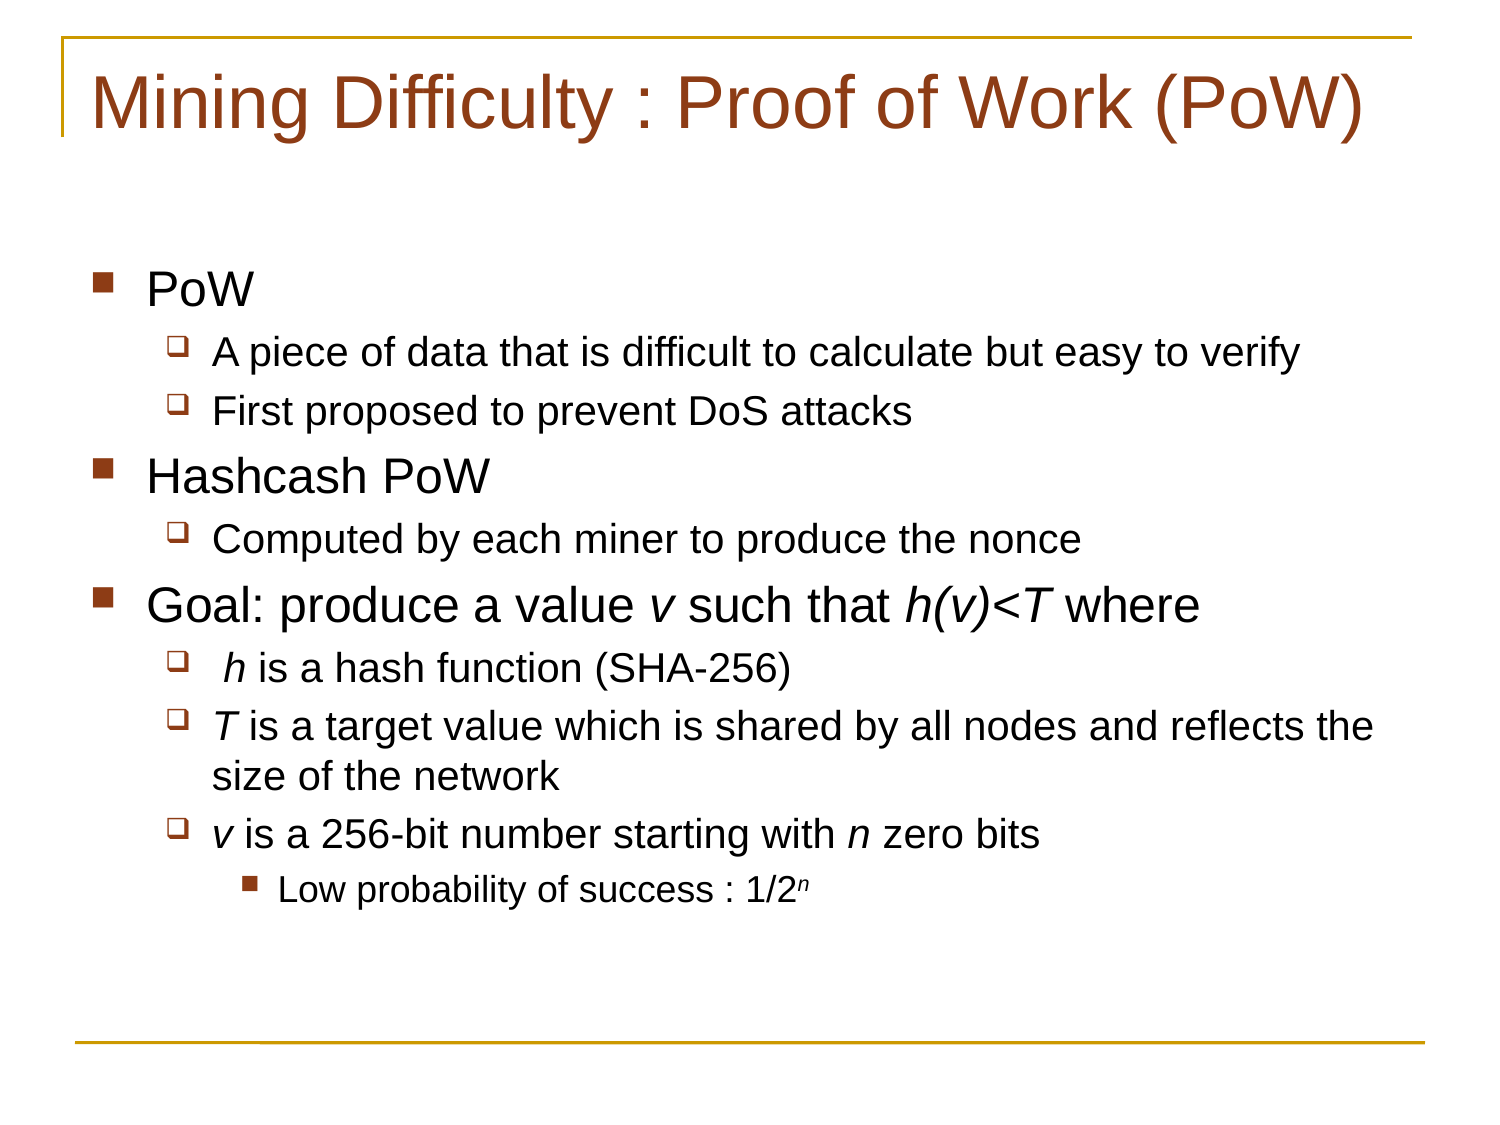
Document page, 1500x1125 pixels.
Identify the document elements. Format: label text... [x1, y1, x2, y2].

title Mining Difficulty : Proof of Work (PoW) [74, 45, 1426, 233]
list PoW A piece of data that is difficult to calculate but easy to verify First proposed to prevent DoS attacks Hashcash PoW Computed by each miner to produce the nonce Goal: produce a value v such that h(v)<T where h is a hash function (SHA-256) T is a target value which is shared by all nodes and reflects the size of the network v is a 256-bit number starting with n zero bits Low probability of success : 1/2n [74, 249, 1426, 993]
